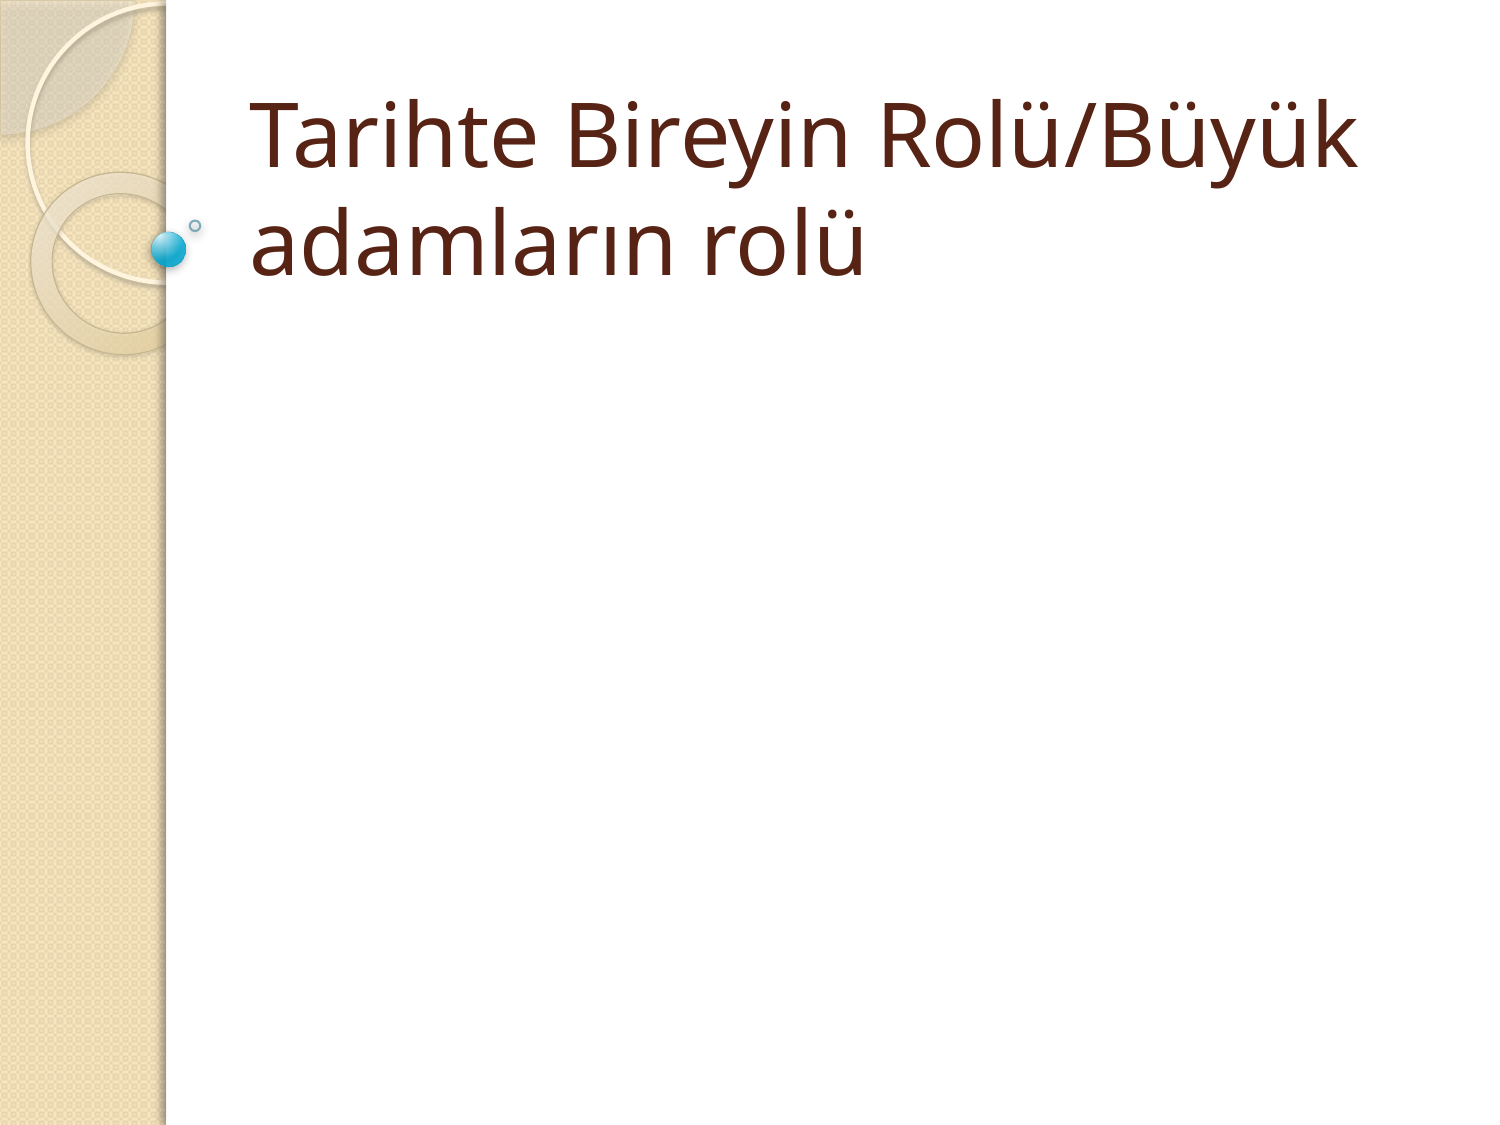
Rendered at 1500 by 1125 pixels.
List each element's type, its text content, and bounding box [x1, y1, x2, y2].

title Tarihte Bireyin Rolü/Büyük adamların rolü [234, 59, 1450, 301]
